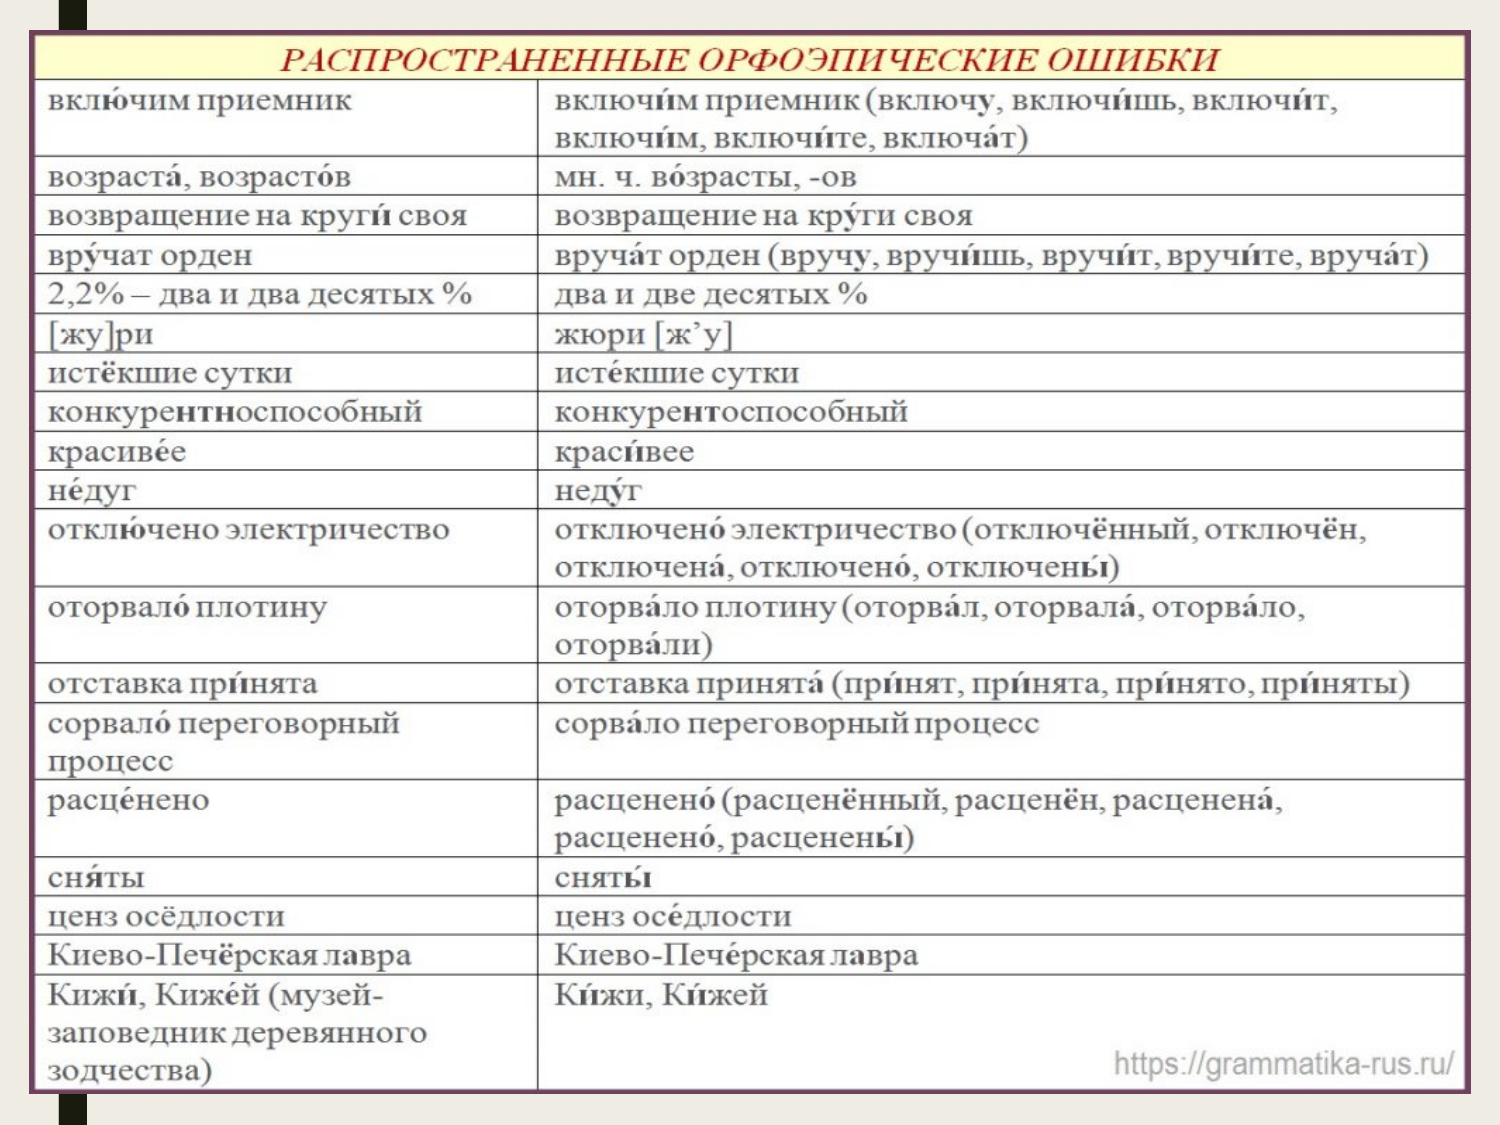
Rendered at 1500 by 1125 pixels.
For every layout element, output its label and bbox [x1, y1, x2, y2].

list [29, 30, 1471, 1094]
